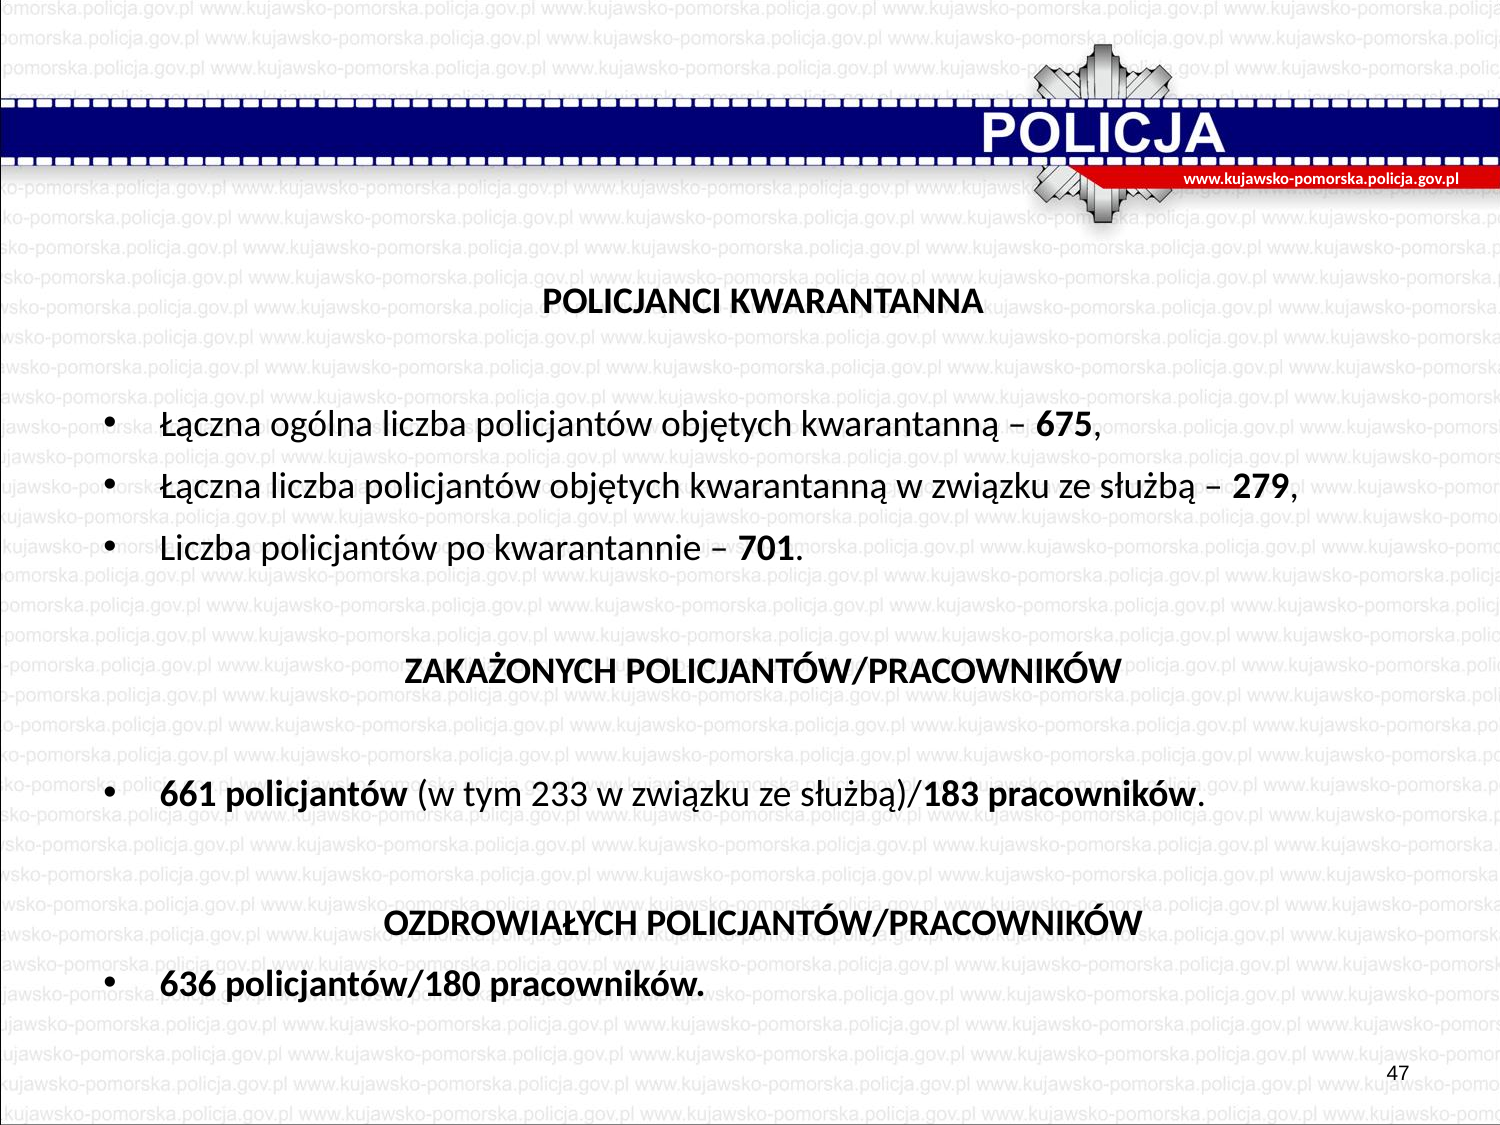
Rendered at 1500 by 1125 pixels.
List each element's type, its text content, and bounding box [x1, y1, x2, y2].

list POLICJANCI KWARANTANNA Łączna ogólna liczba policjantów objętych kwarantanną – 675, Łączna liczba policjantów objętych kwarantanną w związku ze służbą – 279, Liczba policjantów po kwarantannie – 701. ZAKAŻONYCH POLICJANTÓW/PRACOWNIKÓW 661 policjantów (w tym 233 w związku ze służbą)/183 pracowników. OZDROWIAŁYCH POLICJANTÓW/PRACOWNIKÓW 636 policjantów/180 pracowników. [88, 231, 1439, 1094]
slide_number 47 [1074, 1042, 1425, 1103]
text_box www.kujawsko-pomorska.policja.gov.pl [915, 160, 1500, 196]
picture [0, 0, 1500, 1125]
